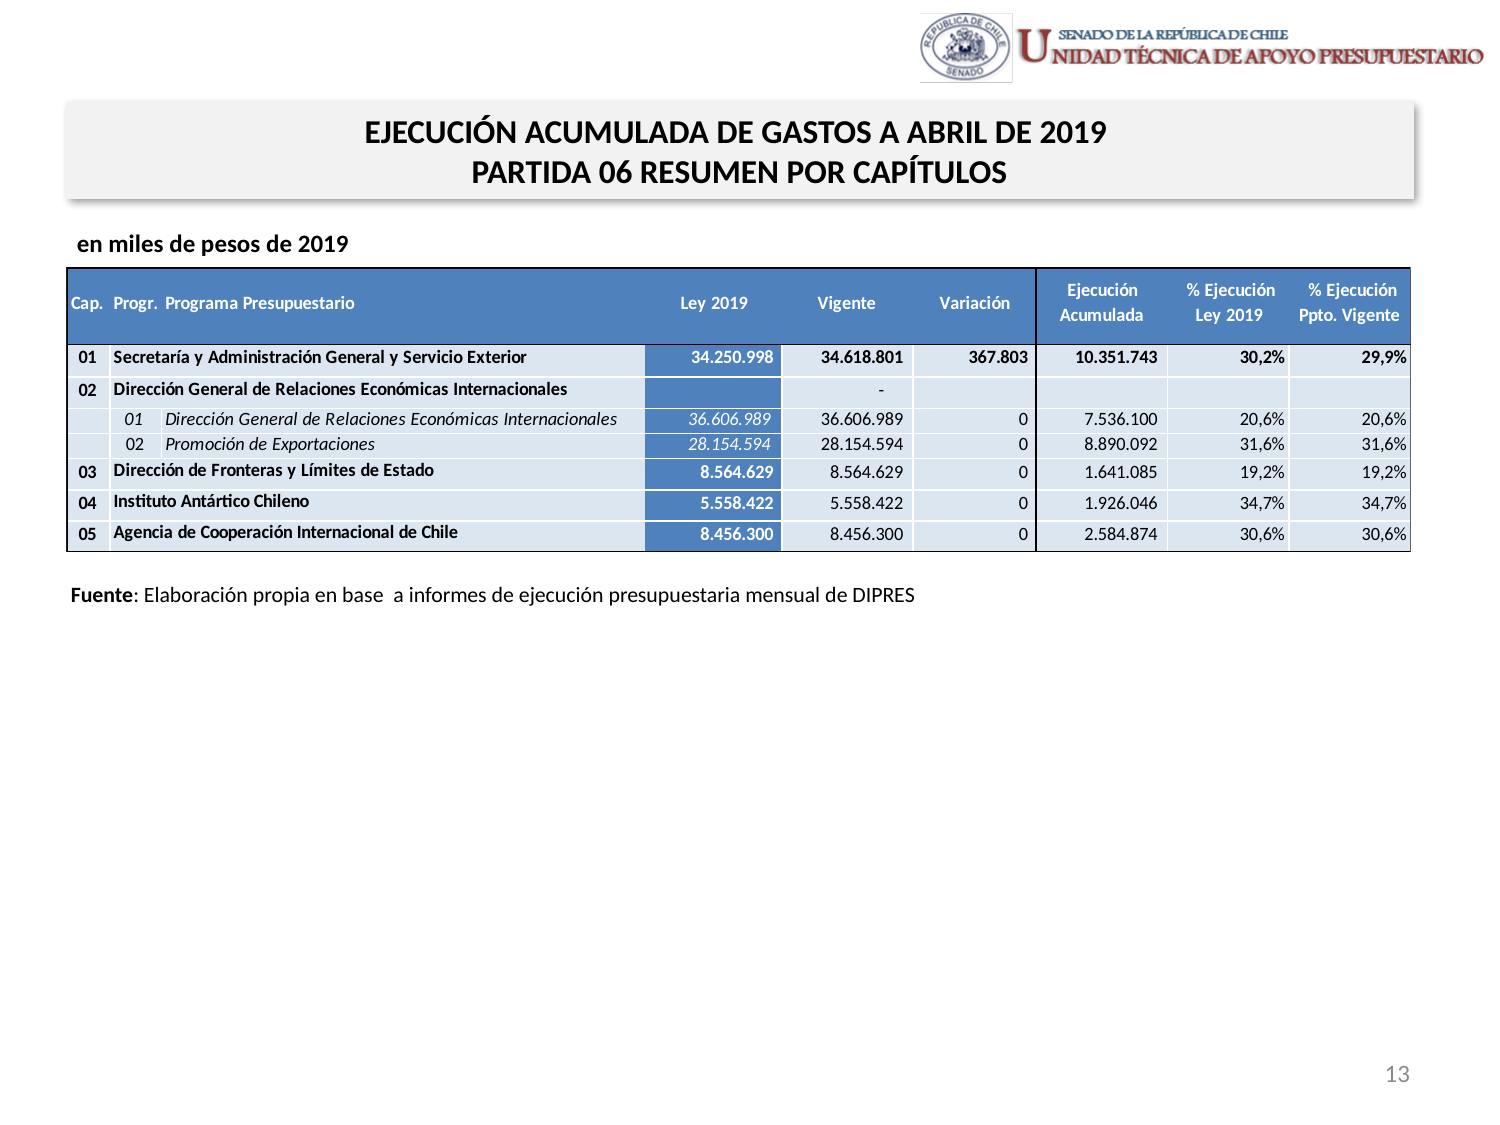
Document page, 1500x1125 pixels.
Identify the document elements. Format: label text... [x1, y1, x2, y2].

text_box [66, 266, 1413, 554]
slide_number 13 [1074, 1042, 1425, 1103]
picture [920, 2, 1499, 116]
text_box en miles de pesos de 2019 [62, 220, 1412, 269]
text_box Fuente: Elaboración propia en base a informes de ejecución presupuestaria mensual de DIPRES [56, 573, 1435, 634]
text_box EJECUCIÓN ACUMULADA DE GASTOS A ABRIL DE 2019 PARTIDA 06 RESUMEN POR CAPÍTULOS [66, 102, 1414, 199]
